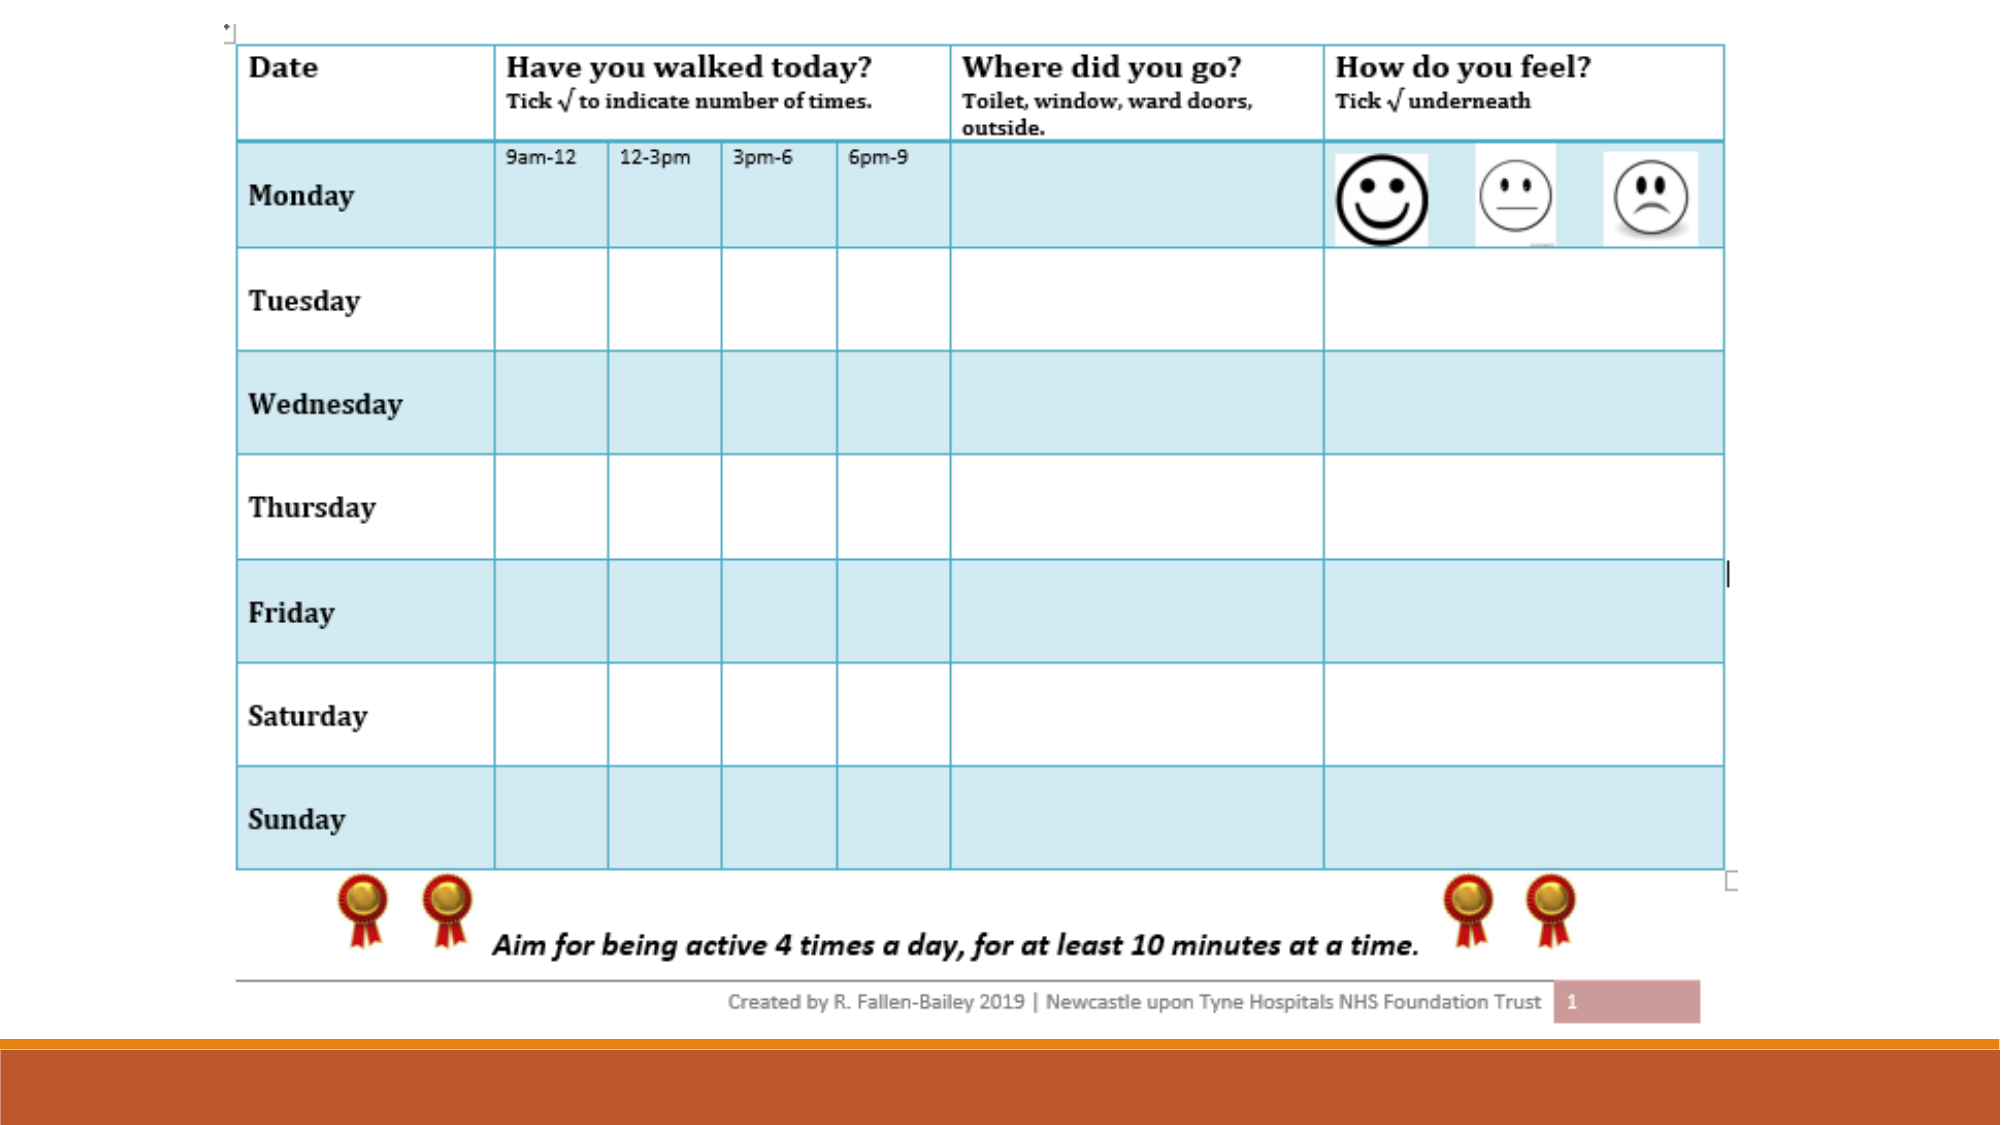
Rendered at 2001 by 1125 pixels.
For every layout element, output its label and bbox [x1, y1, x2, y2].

picture [223, 24, 1739, 1032]
